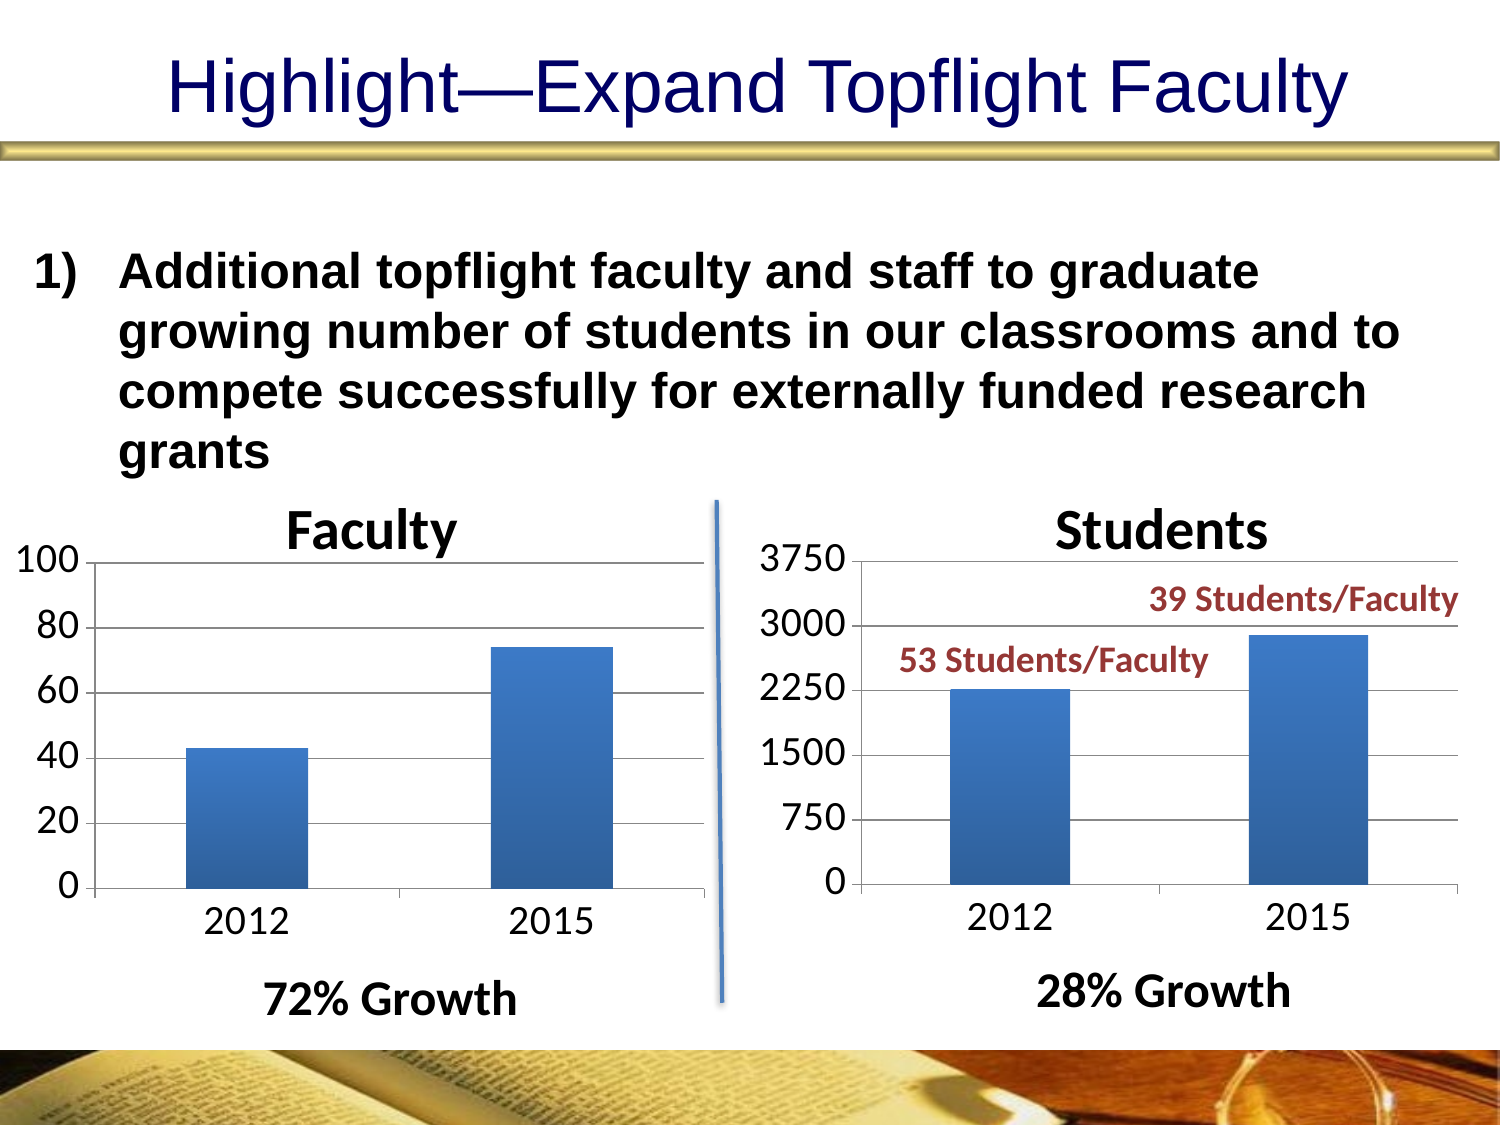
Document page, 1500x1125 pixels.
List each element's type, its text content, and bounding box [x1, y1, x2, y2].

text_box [716, 499, 723, 538]
text_box Students [1040, 486, 1285, 530]
text_box 72% Growth [247, 963, 534, 1034]
text_box Highlight—Expand Topflight Faculty [134, 30, 1365, 135]
text_box Faculty [271, 486, 474, 531]
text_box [716, 956, 723, 1003]
text_box Additional topflight faculty and staff to graduate growing number of students in our classrooms and to compete successfully for externally funded research grants [18, 171, 1477, 486]
chart [0, 533, 719, 955]
text_box [0, 141, 1500, 161]
text_box 28% Growth [1021, 959, 1307, 1025]
picture [0, 1050, 1500, 1125]
chart [744, 531, 1473, 951]
